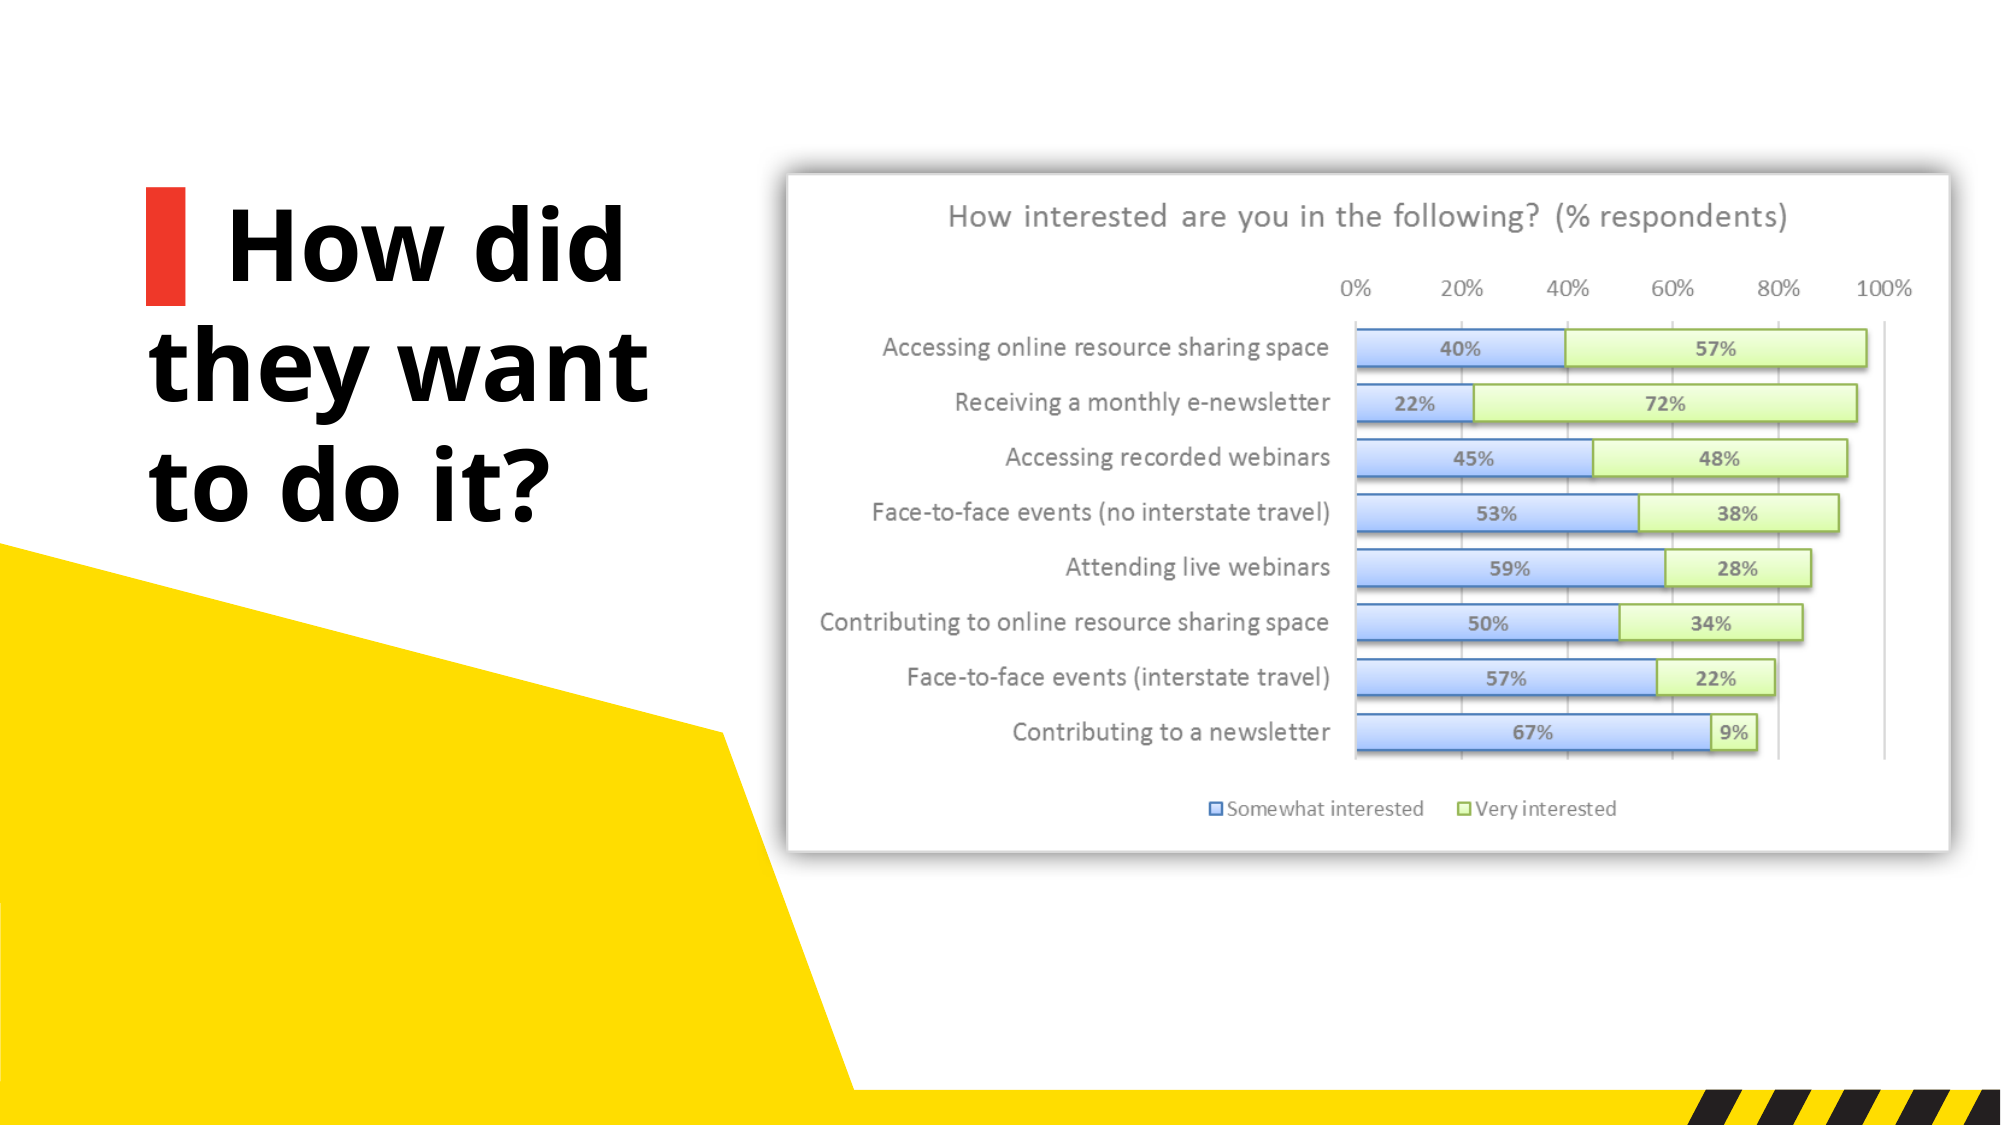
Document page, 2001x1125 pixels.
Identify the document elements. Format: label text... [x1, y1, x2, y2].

picture [786, 173, 1951, 853]
text_box ▌How did they want to do it? [132, 173, 746, 549]
